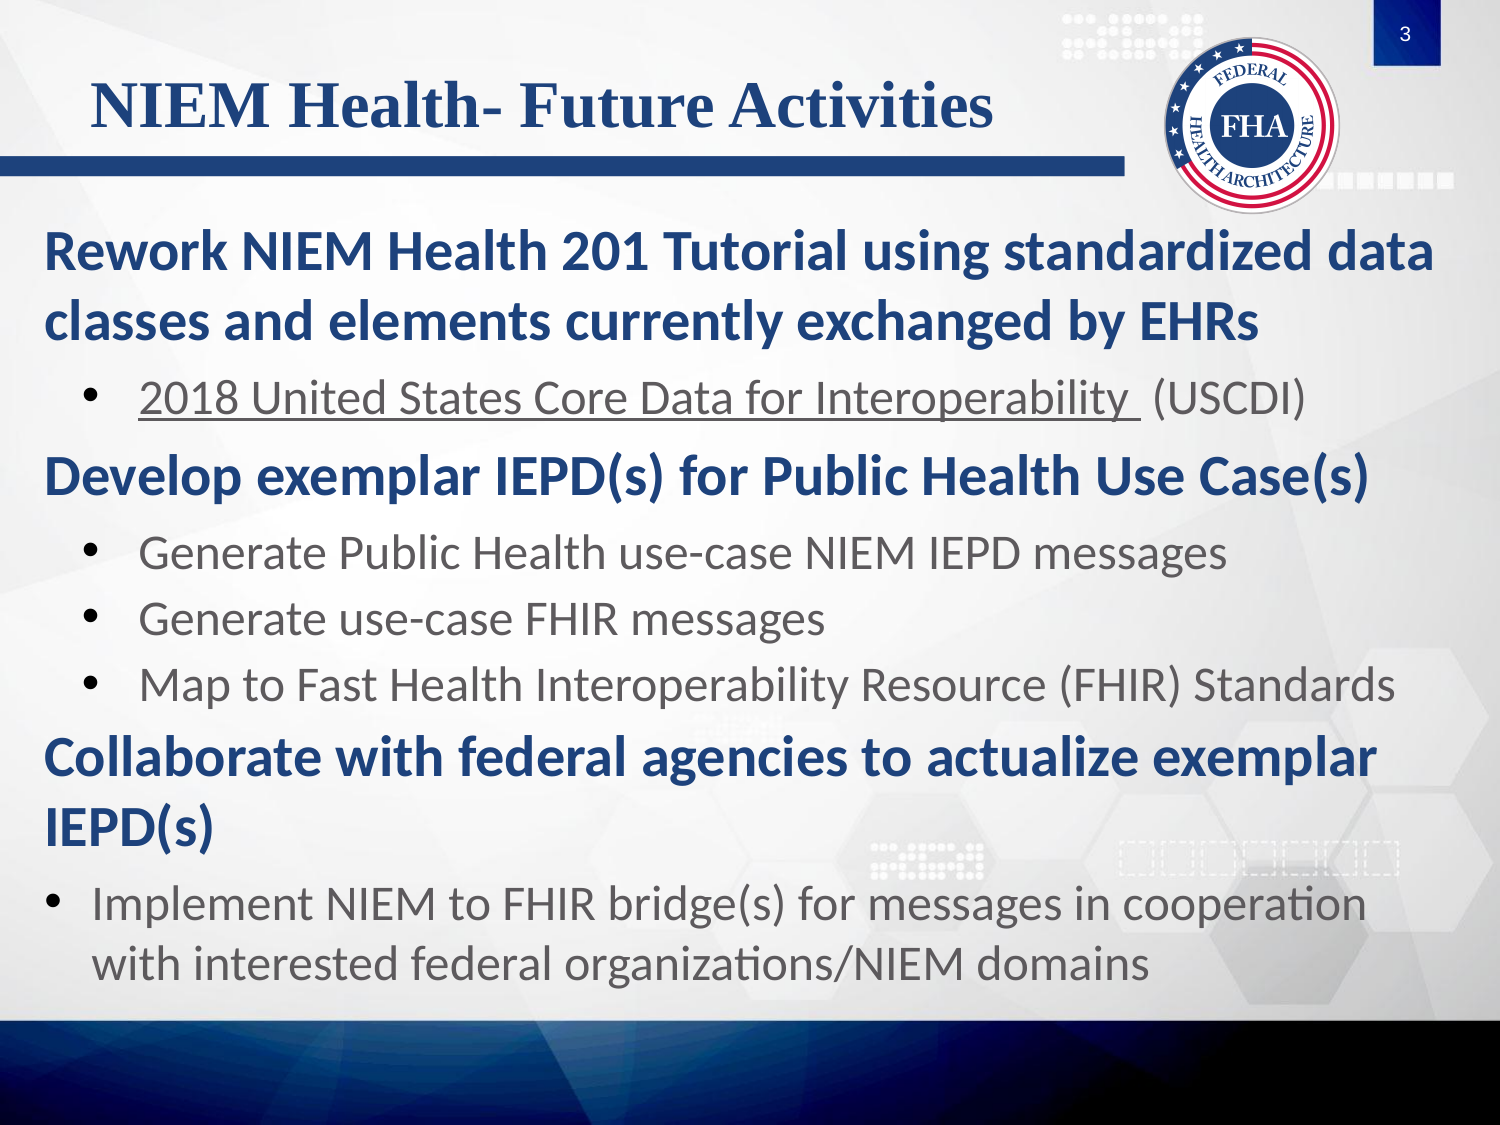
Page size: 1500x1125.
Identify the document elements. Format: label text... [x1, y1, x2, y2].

title NIEM Health- Future Activities [75, 45, 1125, 157]
slide_number 3 [1375, 3, 1435, 63]
text_box Rework NIEM Health 201 Tutorial using standardized data classes and elements currently exchanged by EHRs 2018 United States Core Data for Interoperability (USCDI) Develop exemplar IEPD(s) for Public Health Use Case(s) Generate Public Health use-case NIEM IEPD messages Generate use-case FHIR messages Map to Fast Health Interoperability Resource (FHIR) Standards Collaborate with federal agencies to actualize exemplar IEPD(s) Implement NIEM to FHIR bridge(s) for messages in cooperation with interested federal organizations/NIEM domains [29, 204, 1471, 998]
picture [0, 0, 1500, 1125]
